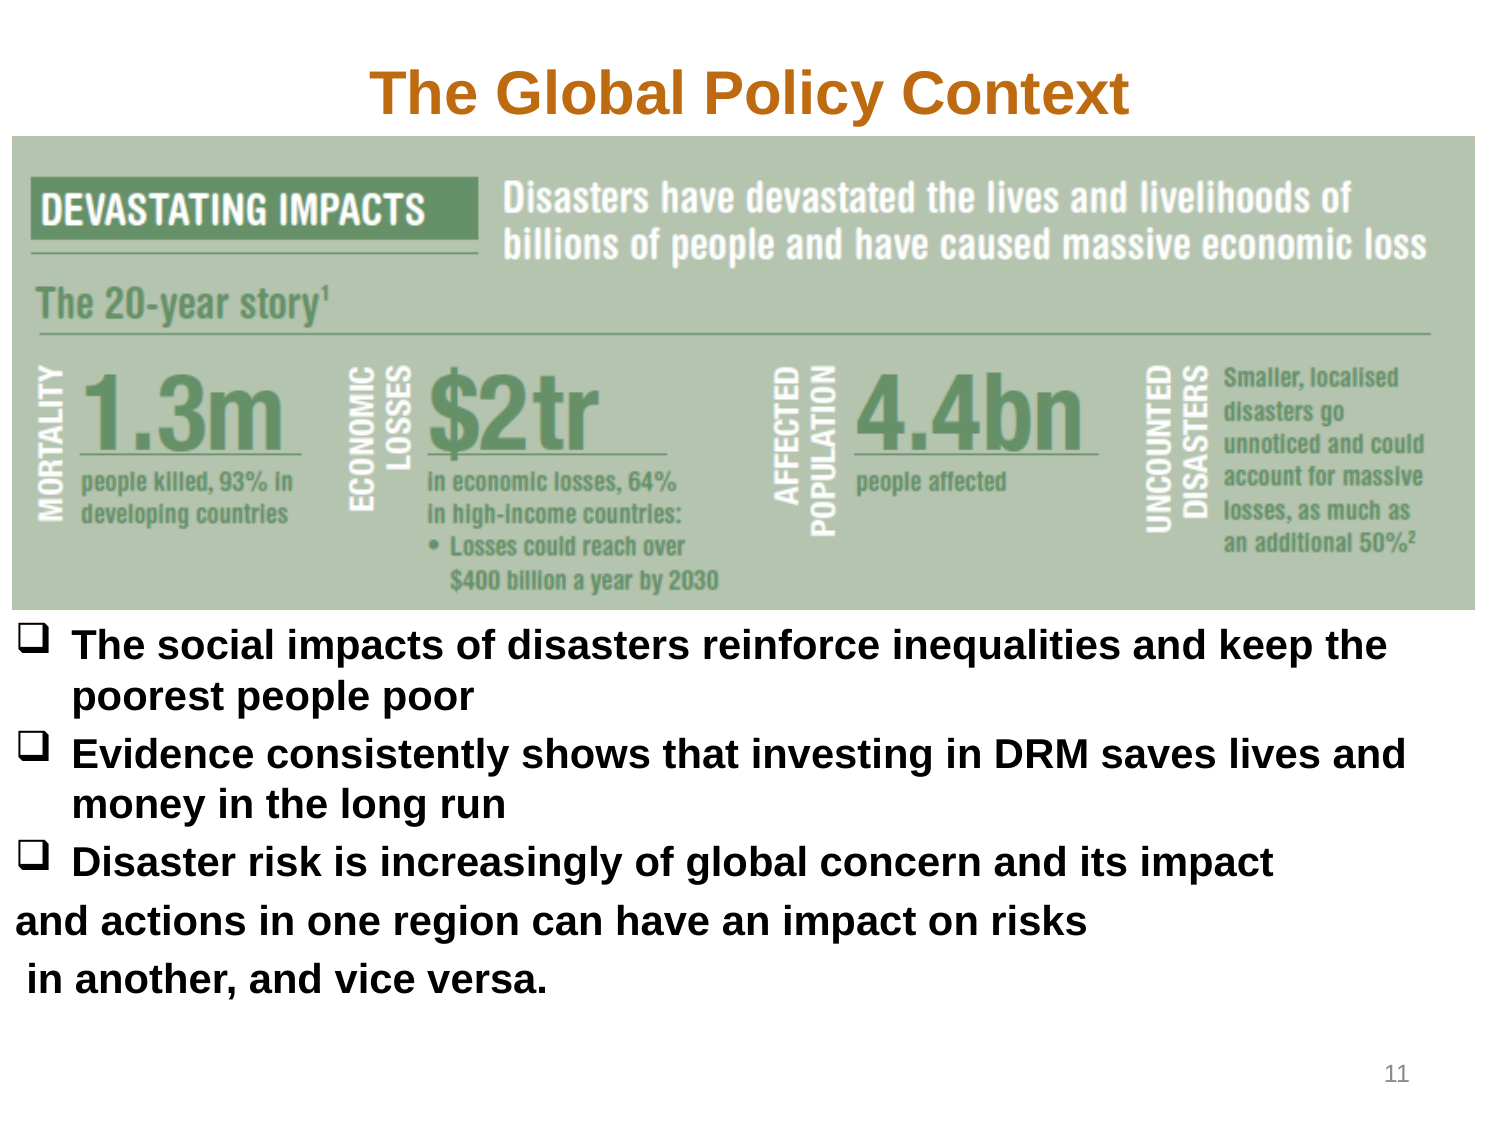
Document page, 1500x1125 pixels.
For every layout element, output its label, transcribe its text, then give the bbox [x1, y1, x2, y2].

picture [12, 135, 1476, 610]
slide_number 11 [1074, 1042, 1425, 1103]
title The Global Policy Context [75, 45, 1425, 134]
list The social impacts of disasters reinforce inequalities and keep the poorest people poor Evidence consistently shows that investing in DRM saves lives and money in the long run Disaster risk is increasingly of global concern and its impact and actions in one region can have an impact on risks in another, and vice versa. [0, 610, 1463, 1125]
